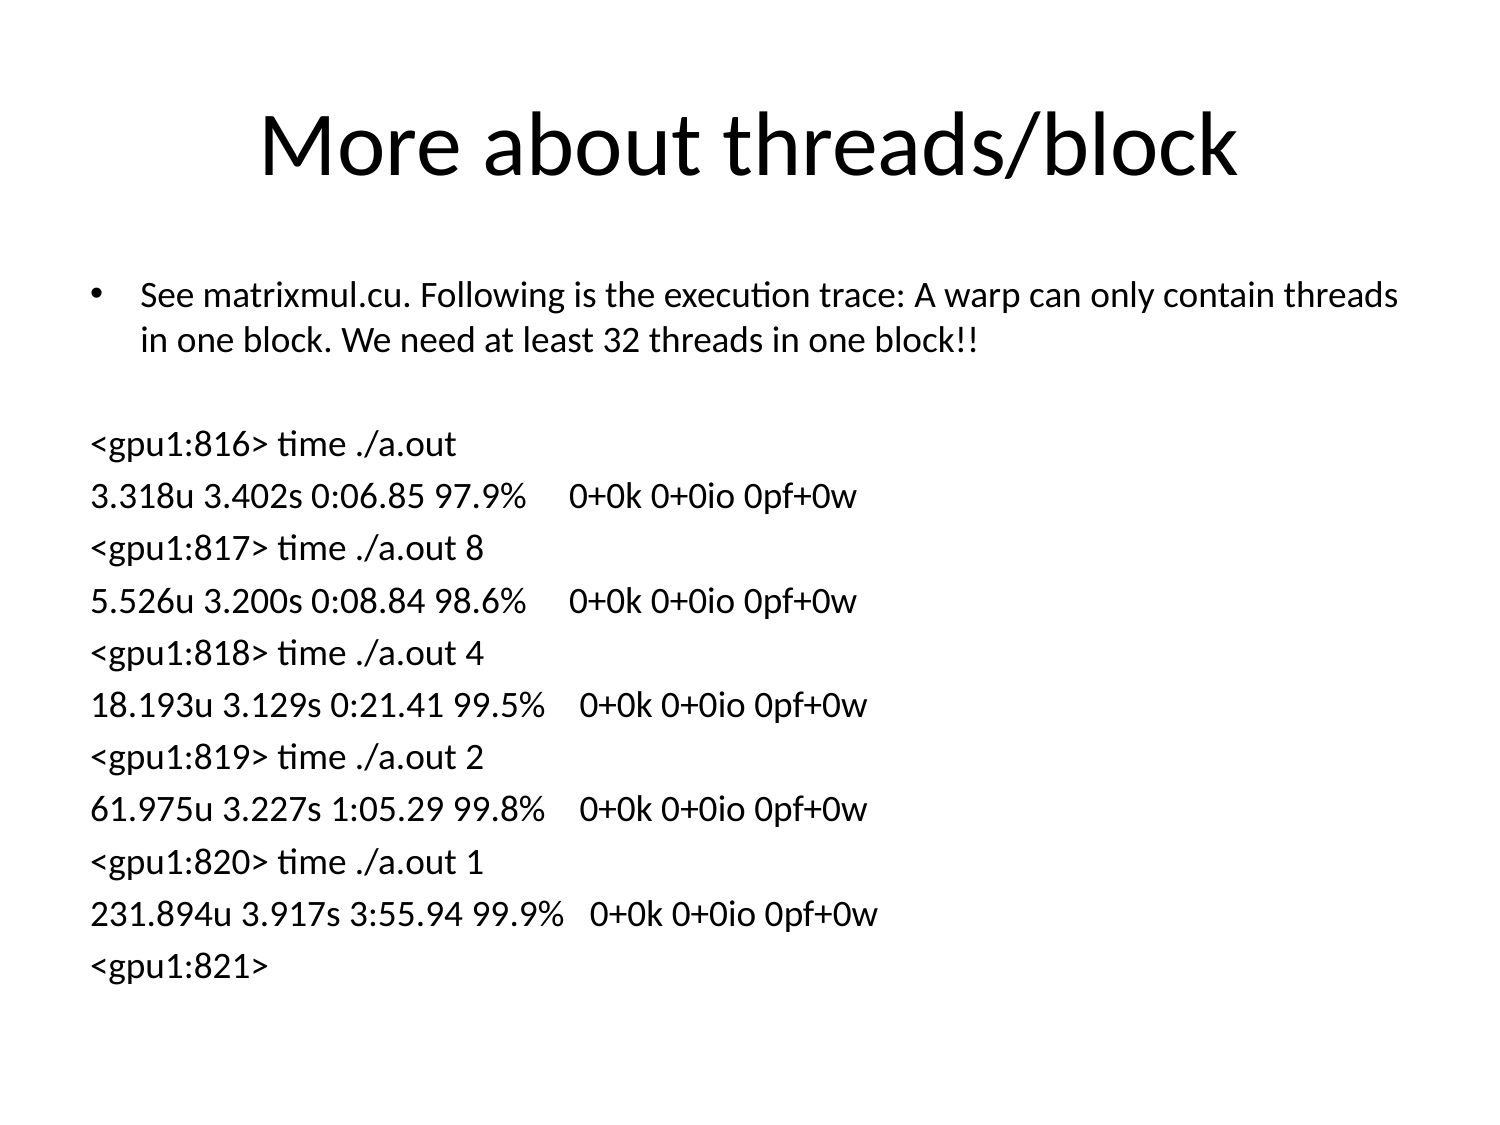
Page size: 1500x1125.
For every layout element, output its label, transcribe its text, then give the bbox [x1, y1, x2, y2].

list See matrixmul.cu. Following is the execution trace: A warp can only contain threads in one block. We need at least 32 threads in one block!! <gpu1:816> time ./a.out 3.318u 3.402s 0:06.85 97.9% 0+0k 0+0io 0pf+0w <gpu1:817> time ./a.out 8 5.526u 3.200s 0:08.84 98.6% 0+0k 0+0io 0pf+0w <gpu1:818> time ./a.out 4 18.193u 3.129s 0:21.41 99.5% 0+0k 0+0io 0pf+0w <gpu1:819> time ./a.out 2 61.975u 3.227s 1:05.29 99.8% 0+0k 0+0io 0pf+0w <gpu1:820> time ./a.out 1 231.894u 3.917s 3:55.94 99.9% 0+0k 0+0io 0pf+0w <gpu1:821> [75, 262, 1425, 1005]
title More about threads/block [75, 45, 1425, 233]
